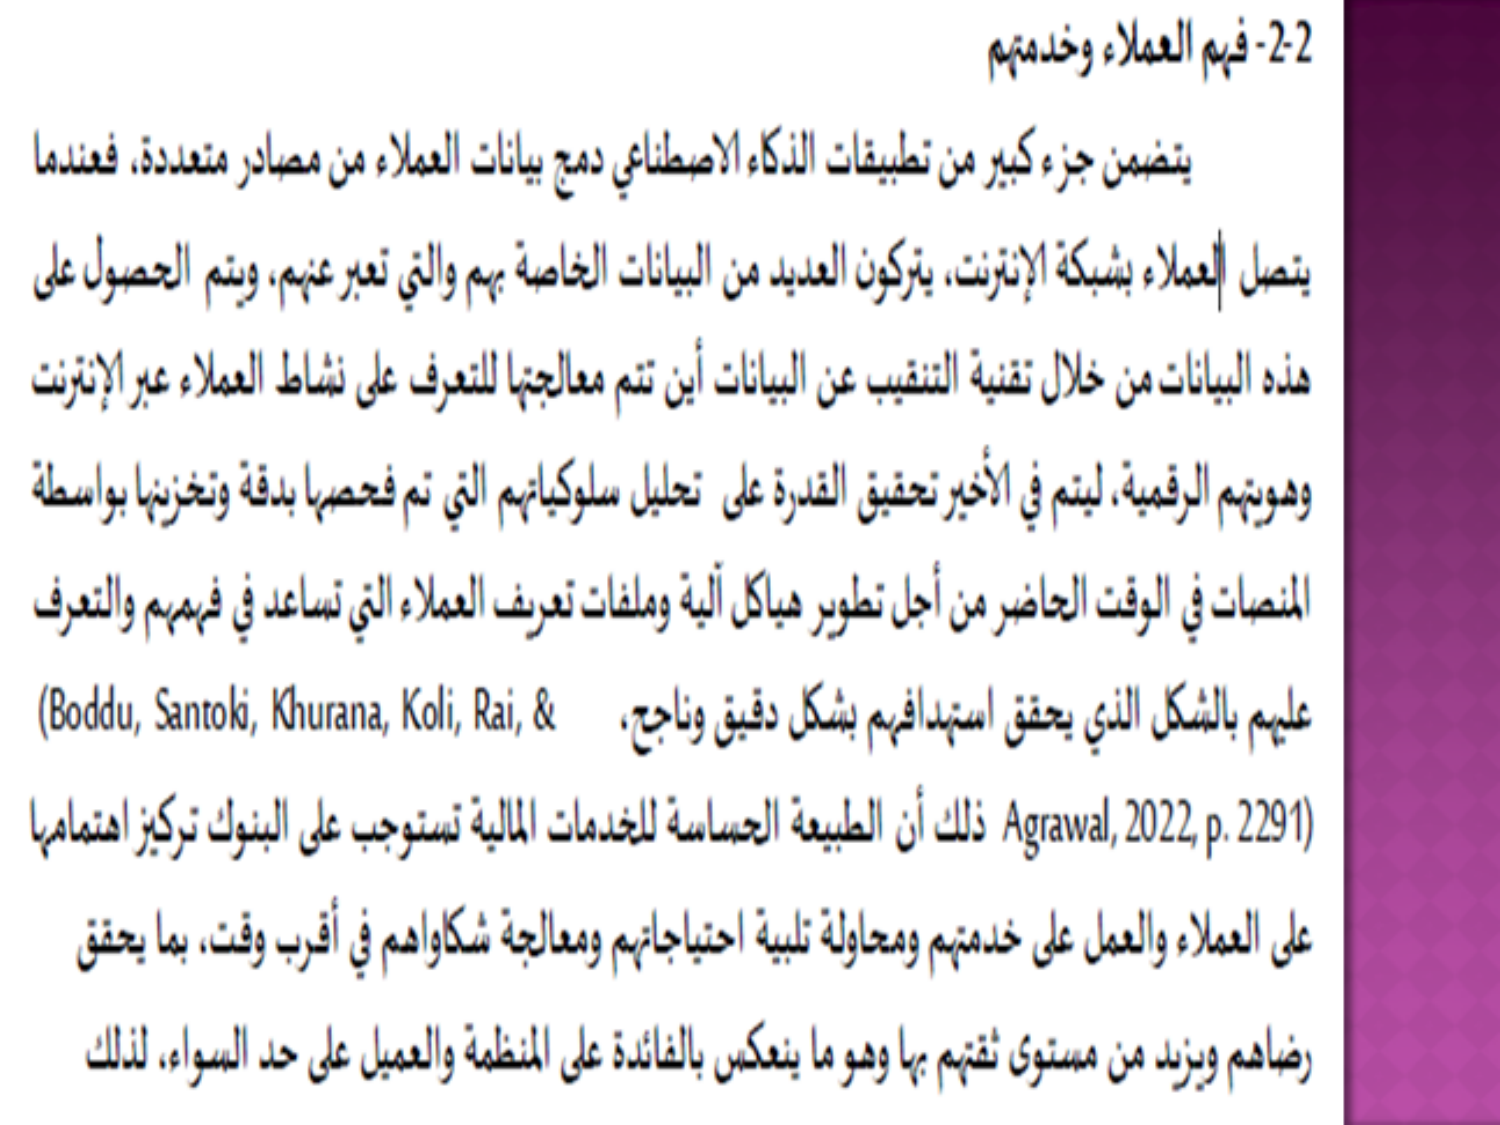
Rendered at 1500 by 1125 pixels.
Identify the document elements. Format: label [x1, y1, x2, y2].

list [0, 0, 1500, 1125]
